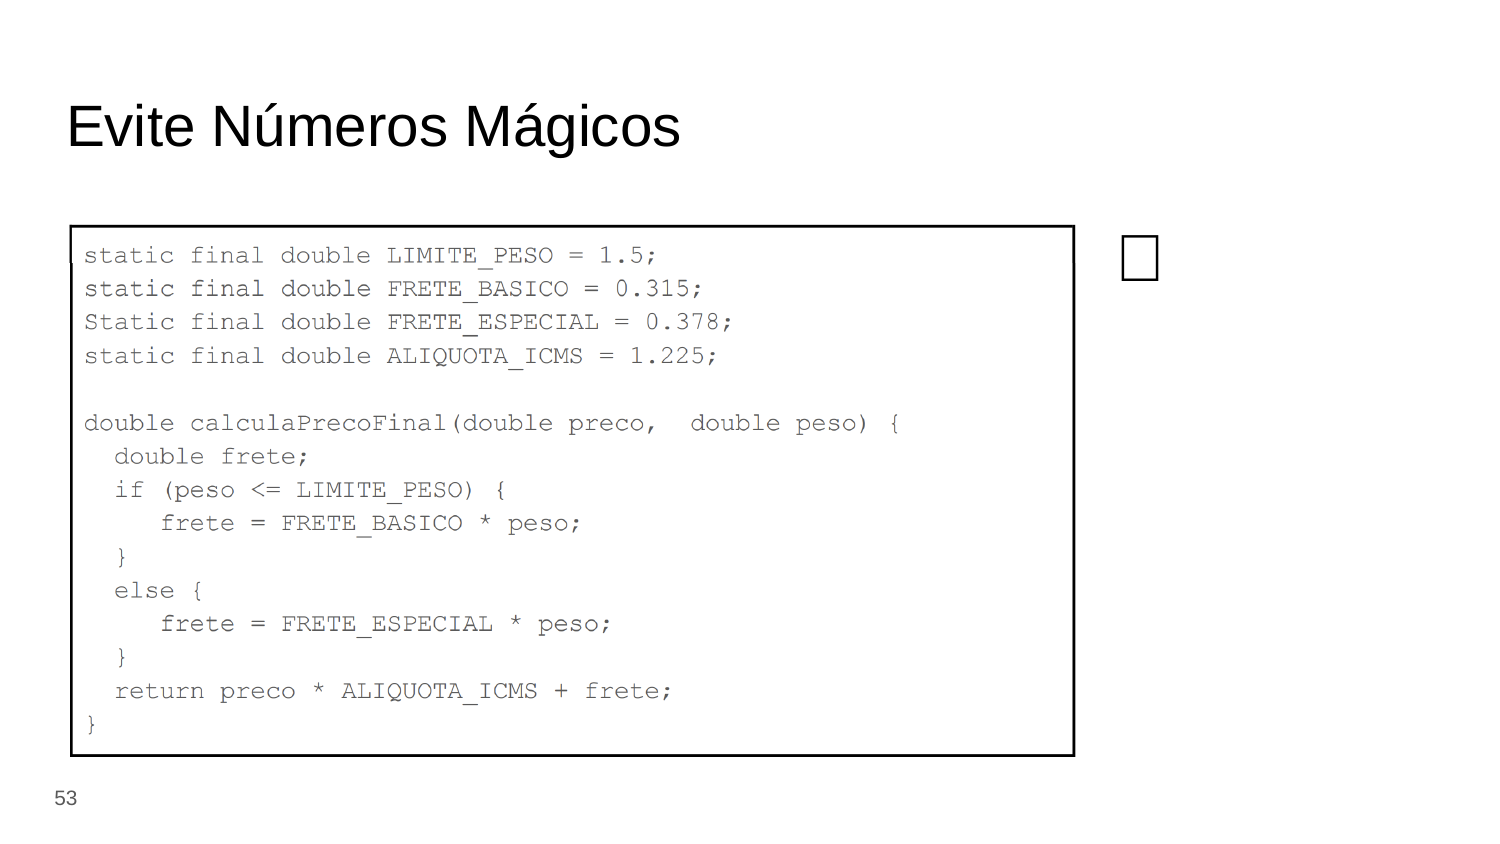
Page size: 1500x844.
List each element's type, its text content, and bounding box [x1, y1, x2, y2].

slide_number ‹#› [2, 764, 93, 830]
picture [62, 216, 1080, 766]
text_box ✅ [1099, 199, 1190, 310]
title Evite Números Mágicos [51, 72, 1449, 167]
